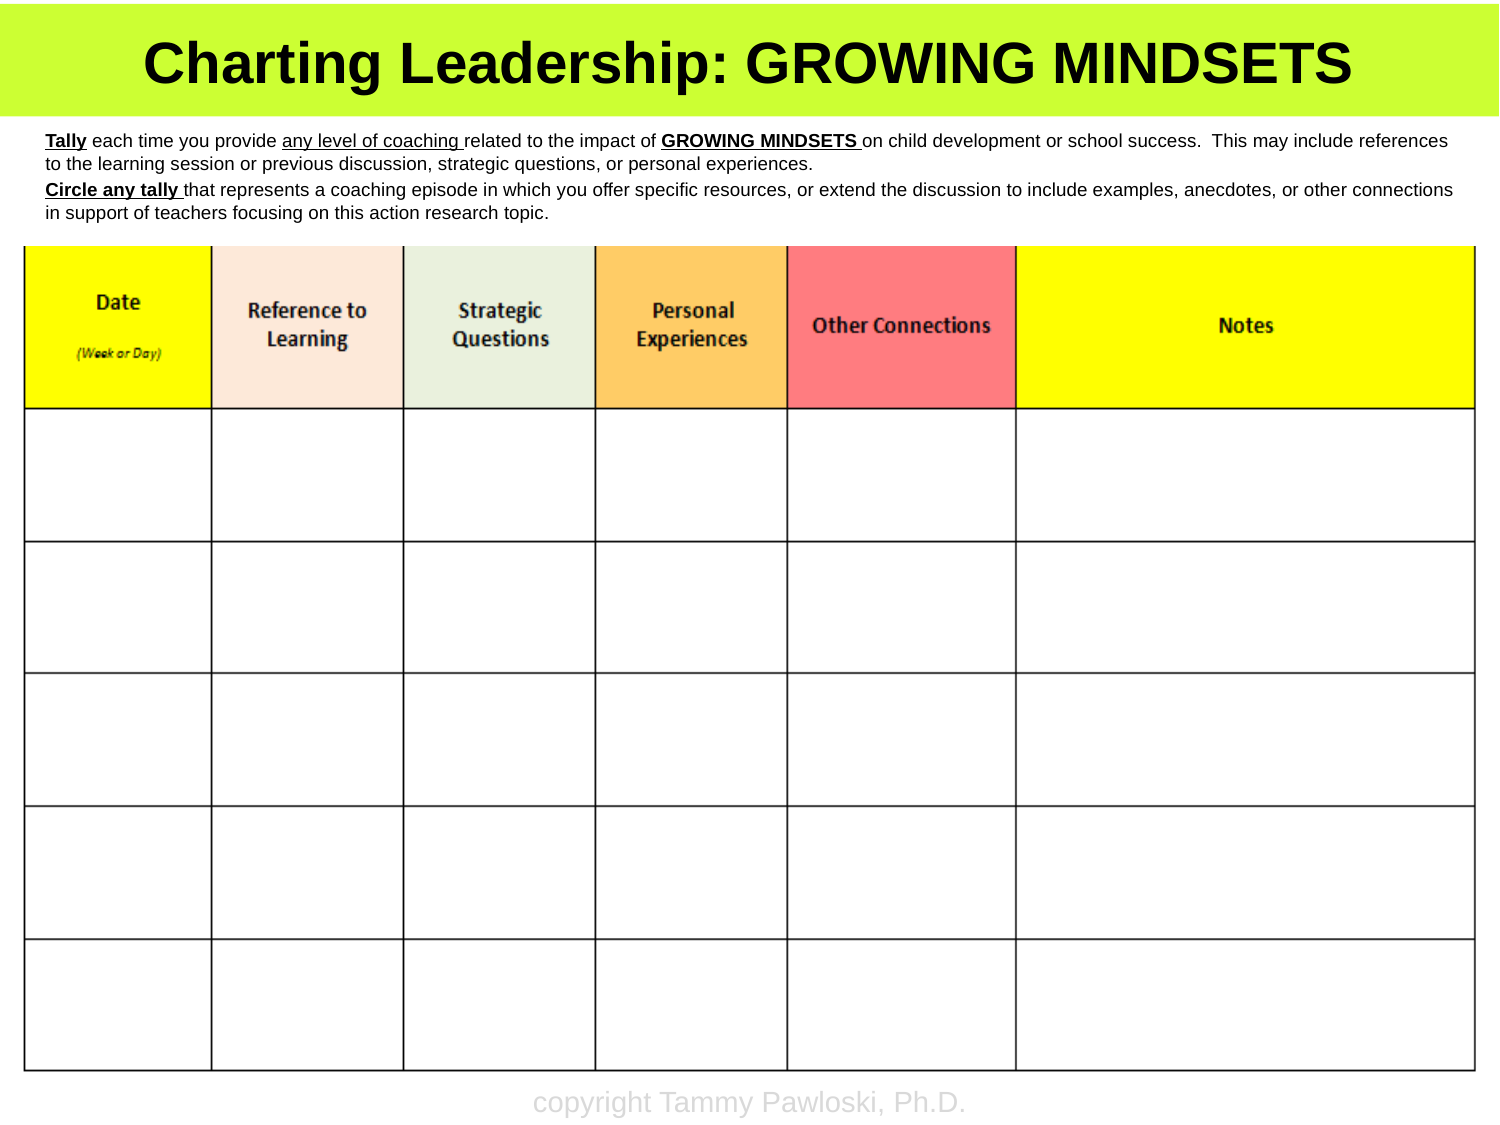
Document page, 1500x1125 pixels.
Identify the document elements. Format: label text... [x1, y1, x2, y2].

list Tally each time you provide any level of coaching related to the impact of GROWING MINDSETS on child development or school success. This may include references to the learning session or previous discussion, strategic questions, or personal experiences. Circle any tally that represents a coaching episode in which you offer specific resources, or extend the discussion to include examples, anecdotes, or other connections in support of teachers focusing on this action research topic. [30, 121, 1469, 245]
text_box Charting Leadership: GROWING MINDSETS [0, 3, 1499, 117]
picture [0, 246, 1500, 1101]
footer copyright Tammy Pawloski, Ph.D. [512, 1110, 988, 1117]
